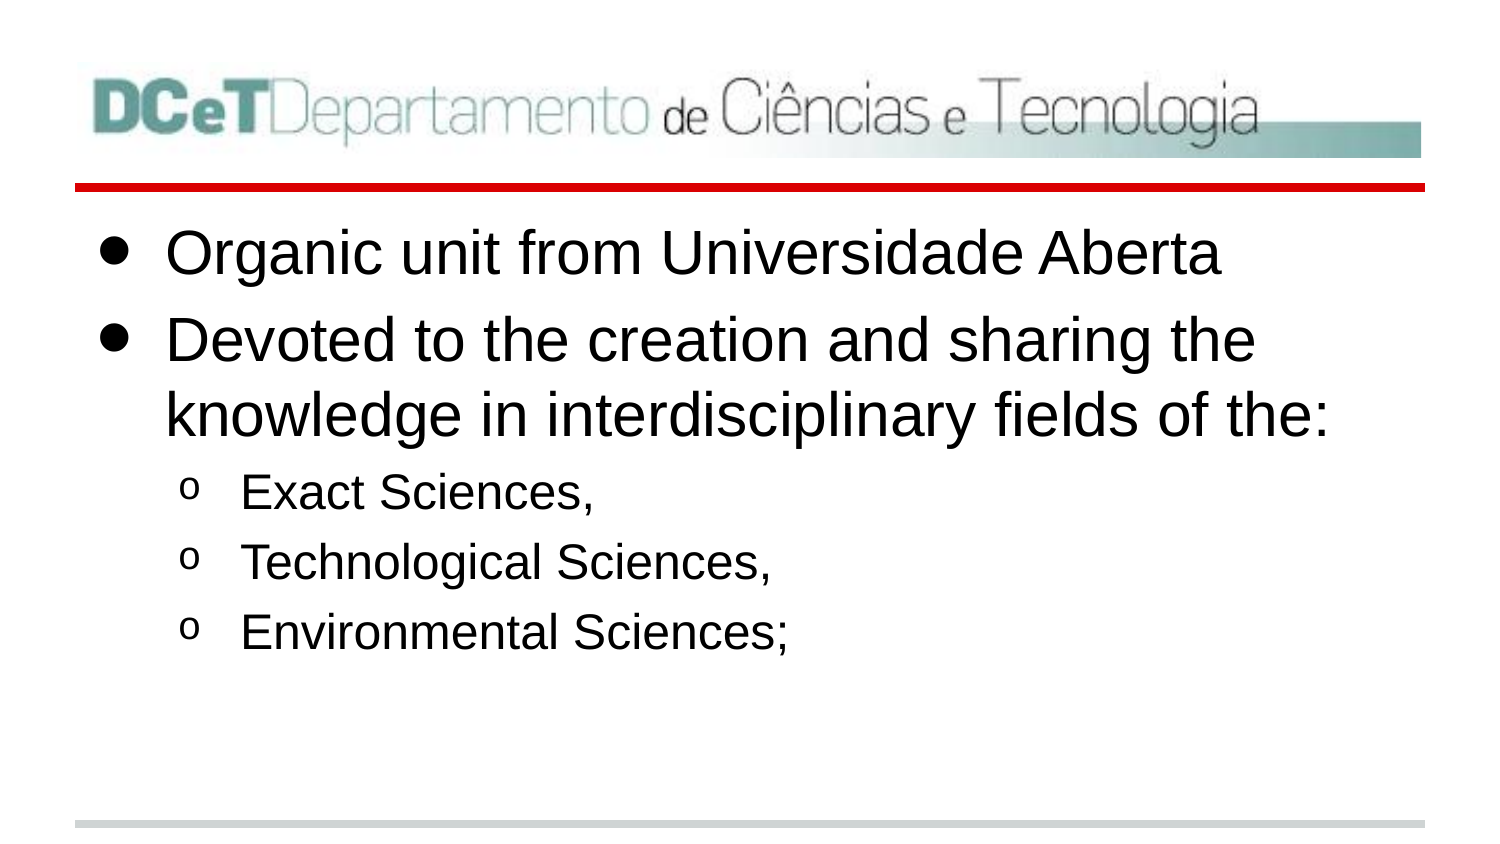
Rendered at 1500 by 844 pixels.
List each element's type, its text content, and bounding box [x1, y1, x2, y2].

picture [77, 62, 1422, 158]
list Organic unit from Universidade Aberta Devoted to the creation and sharing the knowledge in interdisciplinary fields of the: Exact Sciences, Technological Sciences, Environmental Sciences; [75, 196, 1425, 808]
